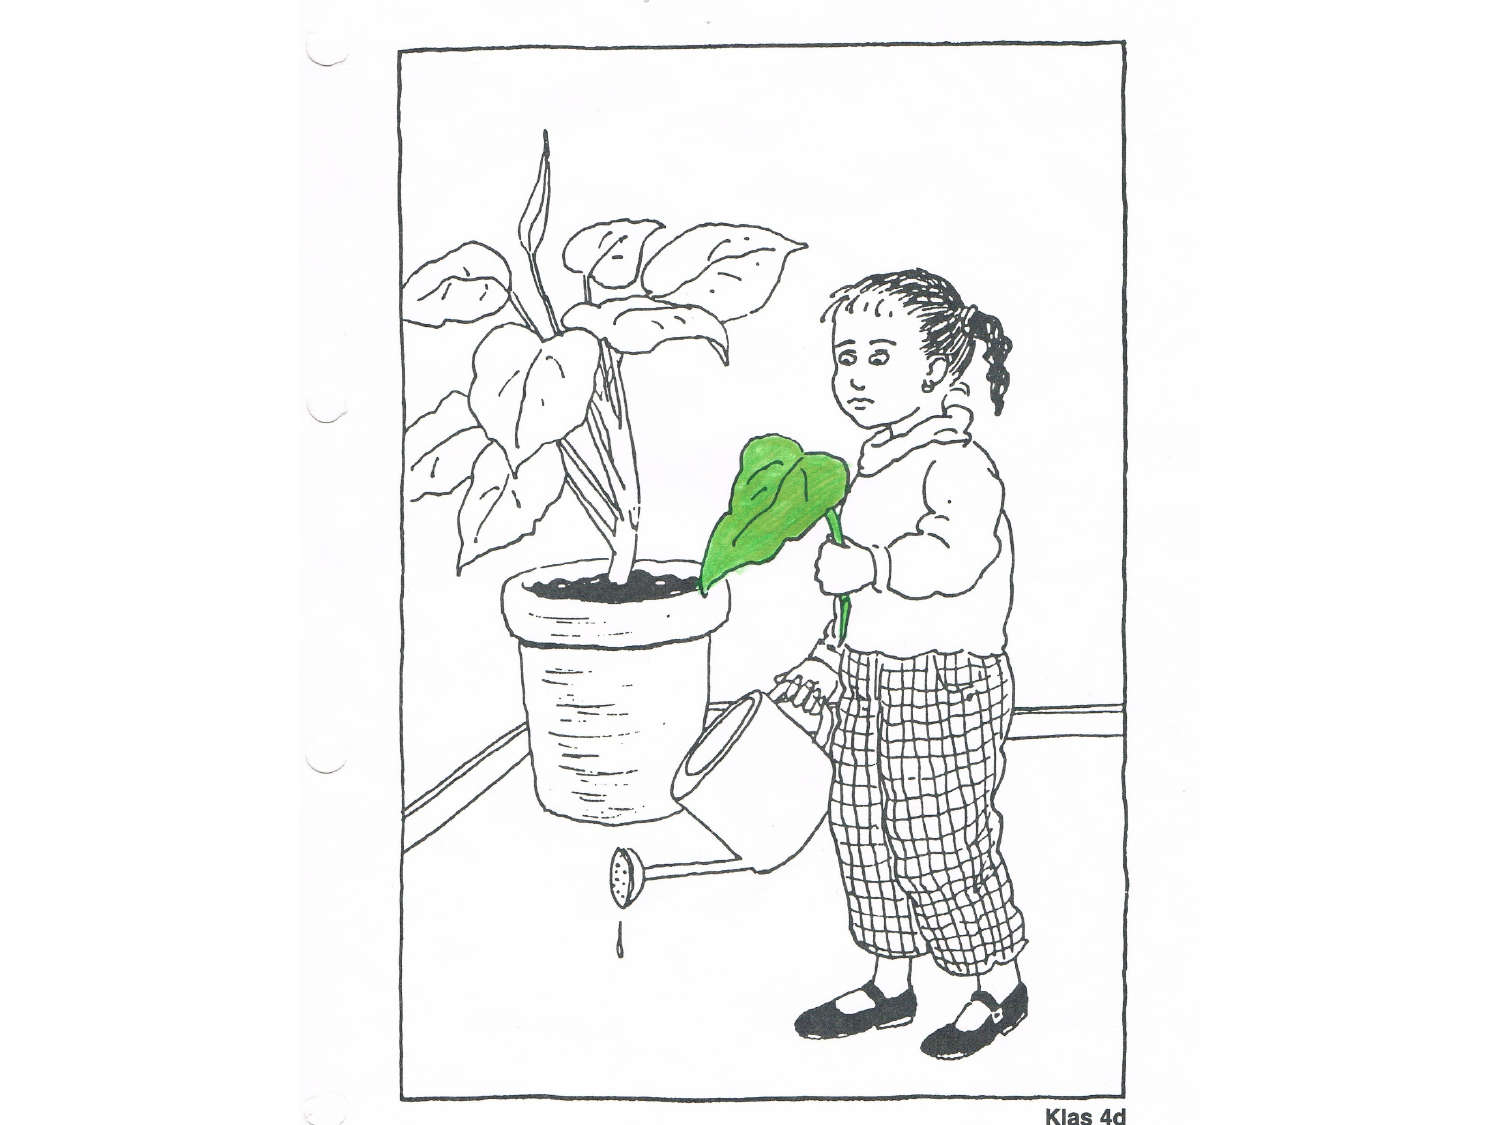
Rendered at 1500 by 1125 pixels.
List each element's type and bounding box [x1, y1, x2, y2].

list [299, 0, 1201, 1125]
